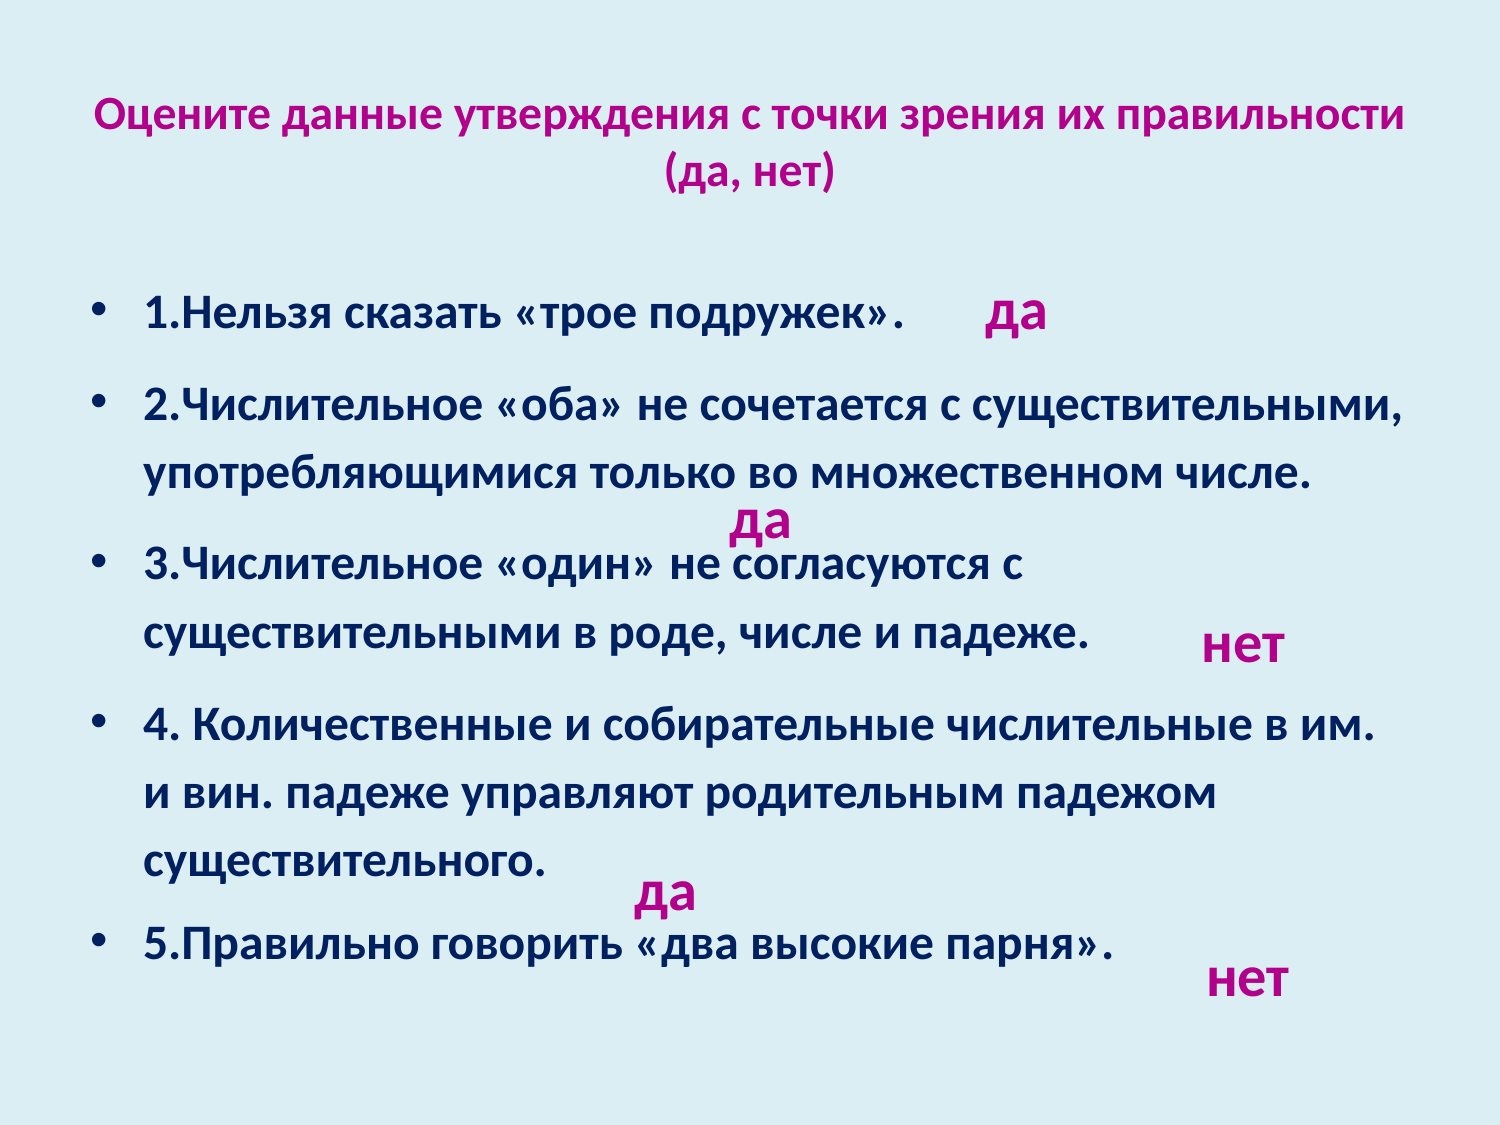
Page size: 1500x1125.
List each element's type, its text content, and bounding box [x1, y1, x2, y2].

text_box да [620, 844, 845, 930]
text_box нет [1191, 930, 1392, 1015]
list 1.Нельзя сказать «трое подружек». 2.Числительное «оба» не сочетается с существительными, употребляющимися только во множественном числе. 3.Числительное «один» не согласуются с существительными в роде, числе и падеже. 4. Количественные и собирательные числительные в им. и вин. падеже управляют родительным падежом существительного. 5.Правильно говорить «два высокие парня». [75, 262, 1425, 1005]
text_box нет [1187, 596, 1353, 682]
text_box да [714, 472, 904, 558]
title Оцените данные утверждения с точки зрения их правильности (да, нет) [75, 45, 1425, 233]
text_box да [970, 264, 1148, 350]
